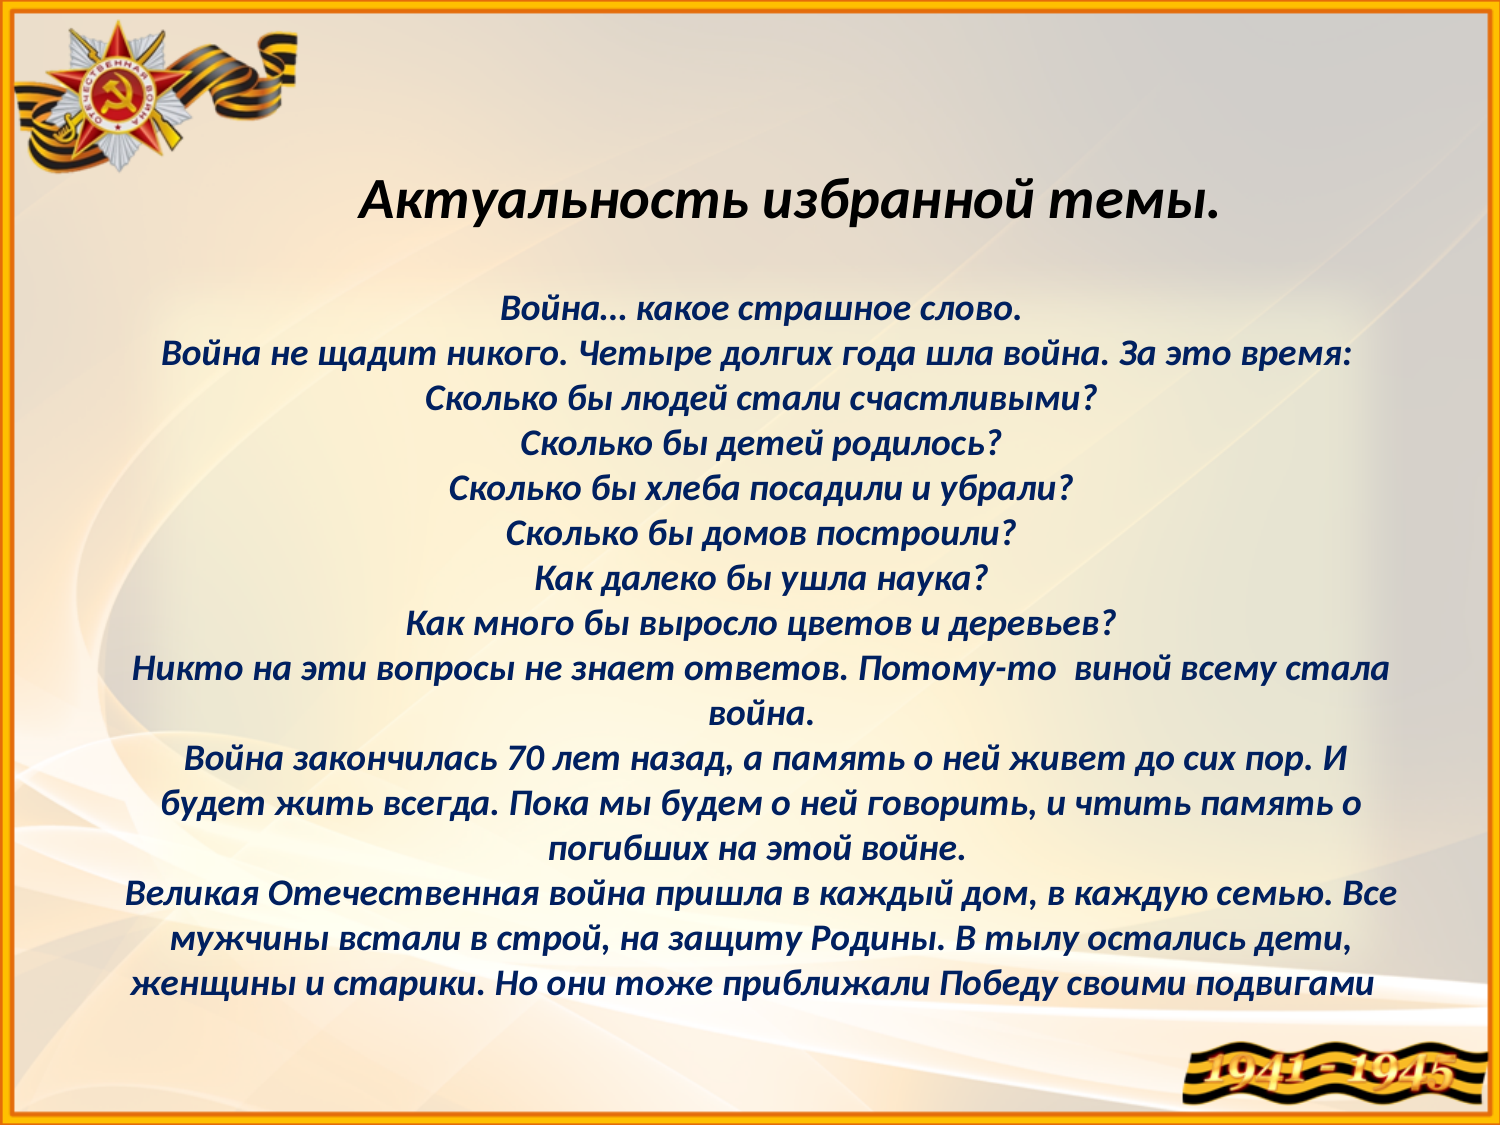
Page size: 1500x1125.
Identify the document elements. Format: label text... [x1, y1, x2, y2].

text_box Актуальность избранной темы. [234, 152, 1348, 238]
text_box Война… какое страшное слово. Война не щадит никого. Четыре долгих года шла война. За это время: Сколько бы людей стали счастливыми? Сколько бы детей родилось? Сколько бы хлеба посадили и убрали? Сколько бы домов построили? Как далеко бы ушла наука? Как много бы выросло цветов и деревьев? Никто на эти вопросы не знает ответов. Потому-то виной всему стала война. Война закончилась 70 лет назад, а память о ней живет до сих пор. И будет жить всегда. Пока мы будем о ней говорить, и чтить память о погибших на этой войне. Великая Отечественная война пришла в каждый дом, в каждую семью. Все мужчины встали в строй, на защиту Родины. В тылу остались дети, женщины и старики. Но они тоже приближали Победу своими подвигами [196, 336, 1330, 921]
picture [0, 0, 1500, 1125]
